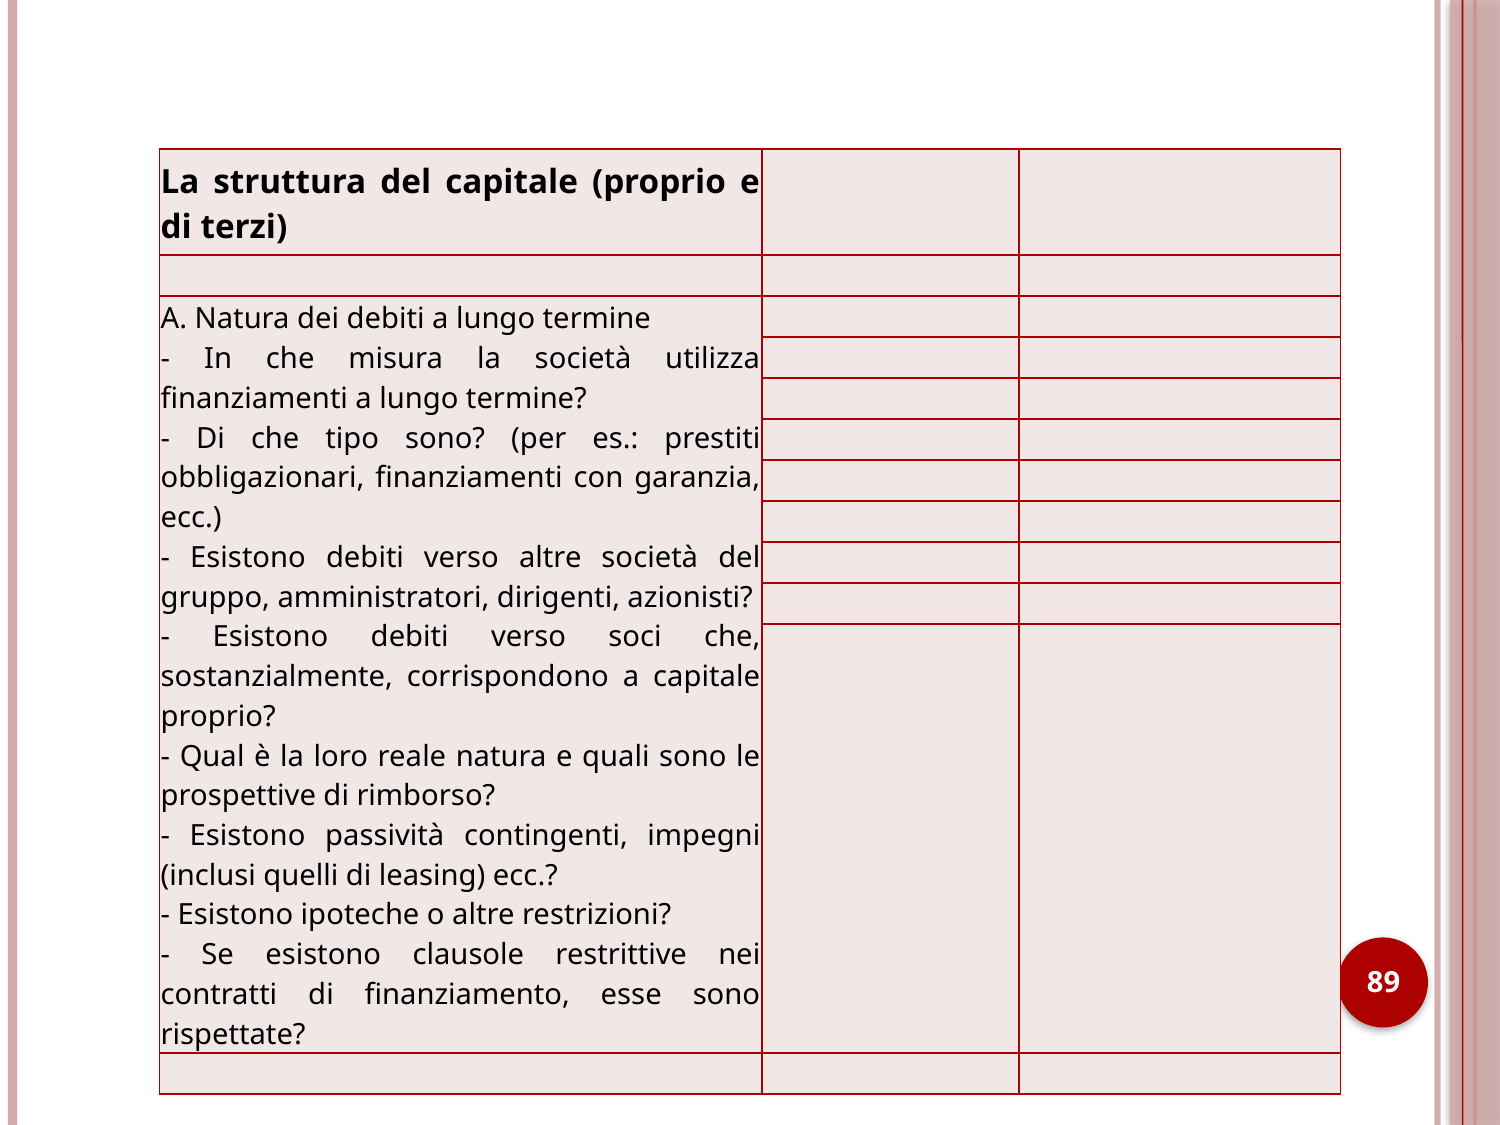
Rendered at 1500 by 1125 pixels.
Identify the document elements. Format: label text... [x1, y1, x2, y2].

table_cell [1020, 379, 1340, 418]
table_cell [763, 379, 1018, 418]
table_cell [1020, 256, 1340, 295]
table_cell [1020, 338, 1340, 377]
table_header [763, 150, 1018, 254]
slide_number 89 [1341, 940, 1434, 1027]
table_header [1020, 150, 1340, 254]
table_cell [763, 297, 1018, 336]
table_cell [160, 256, 761, 295]
table_header La struttura del capitale (proprio e di terzi) [160, 150, 761, 254]
table_cell [763, 584, 1018, 623]
table_cell [1020, 1054, 1340, 1093]
table_cell [1020, 502, 1340, 541]
table_cell [1020, 297, 1340, 336]
table_cell [763, 461, 1018, 500]
table_cell [763, 625, 1018, 1052]
table_cell [763, 420, 1018, 459]
table_cell [1020, 420, 1340, 459]
table_cell [763, 256, 1018, 295]
table_cell [763, 502, 1018, 541]
table_cell [160, 1054, 761, 1093]
table_cell A. Natura dei debiti a lungo termine - In che misura la società utilizza finanziamenti a lungo termine? - Di che tipo sono? (per es.: prestiti obbligazionari, finanziamenti con garanzia, ecc.) - Esistono debiti verso altre società del gruppo, amministratori, dirigenti, azionisti? - Esistono debiti verso soci che, sostanzialmente, corrispondono a capitale proprio? - Qual è la loro reale natura e quali sono le prospettive di rimborso? - Esistono passività contingenti, impegni (inclusi quelli di leasing) ecc.? - Esistono ipoteche o altre restrizioni? - Se esistono clausole restrittive nei contratti di finanziamento, esse sono rispettate? [160, 297, 761, 1052]
table_cell [1020, 625, 1340, 1052]
table_cell [763, 543, 1018, 582]
table_cell [763, 338, 1018, 377]
table_cell [1020, 584, 1340, 623]
table_cell [1020, 543, 1340, 582]
table_cell [763, 1054, 1018, 1093]
table_cell [1020, 461, 1340, 500]
